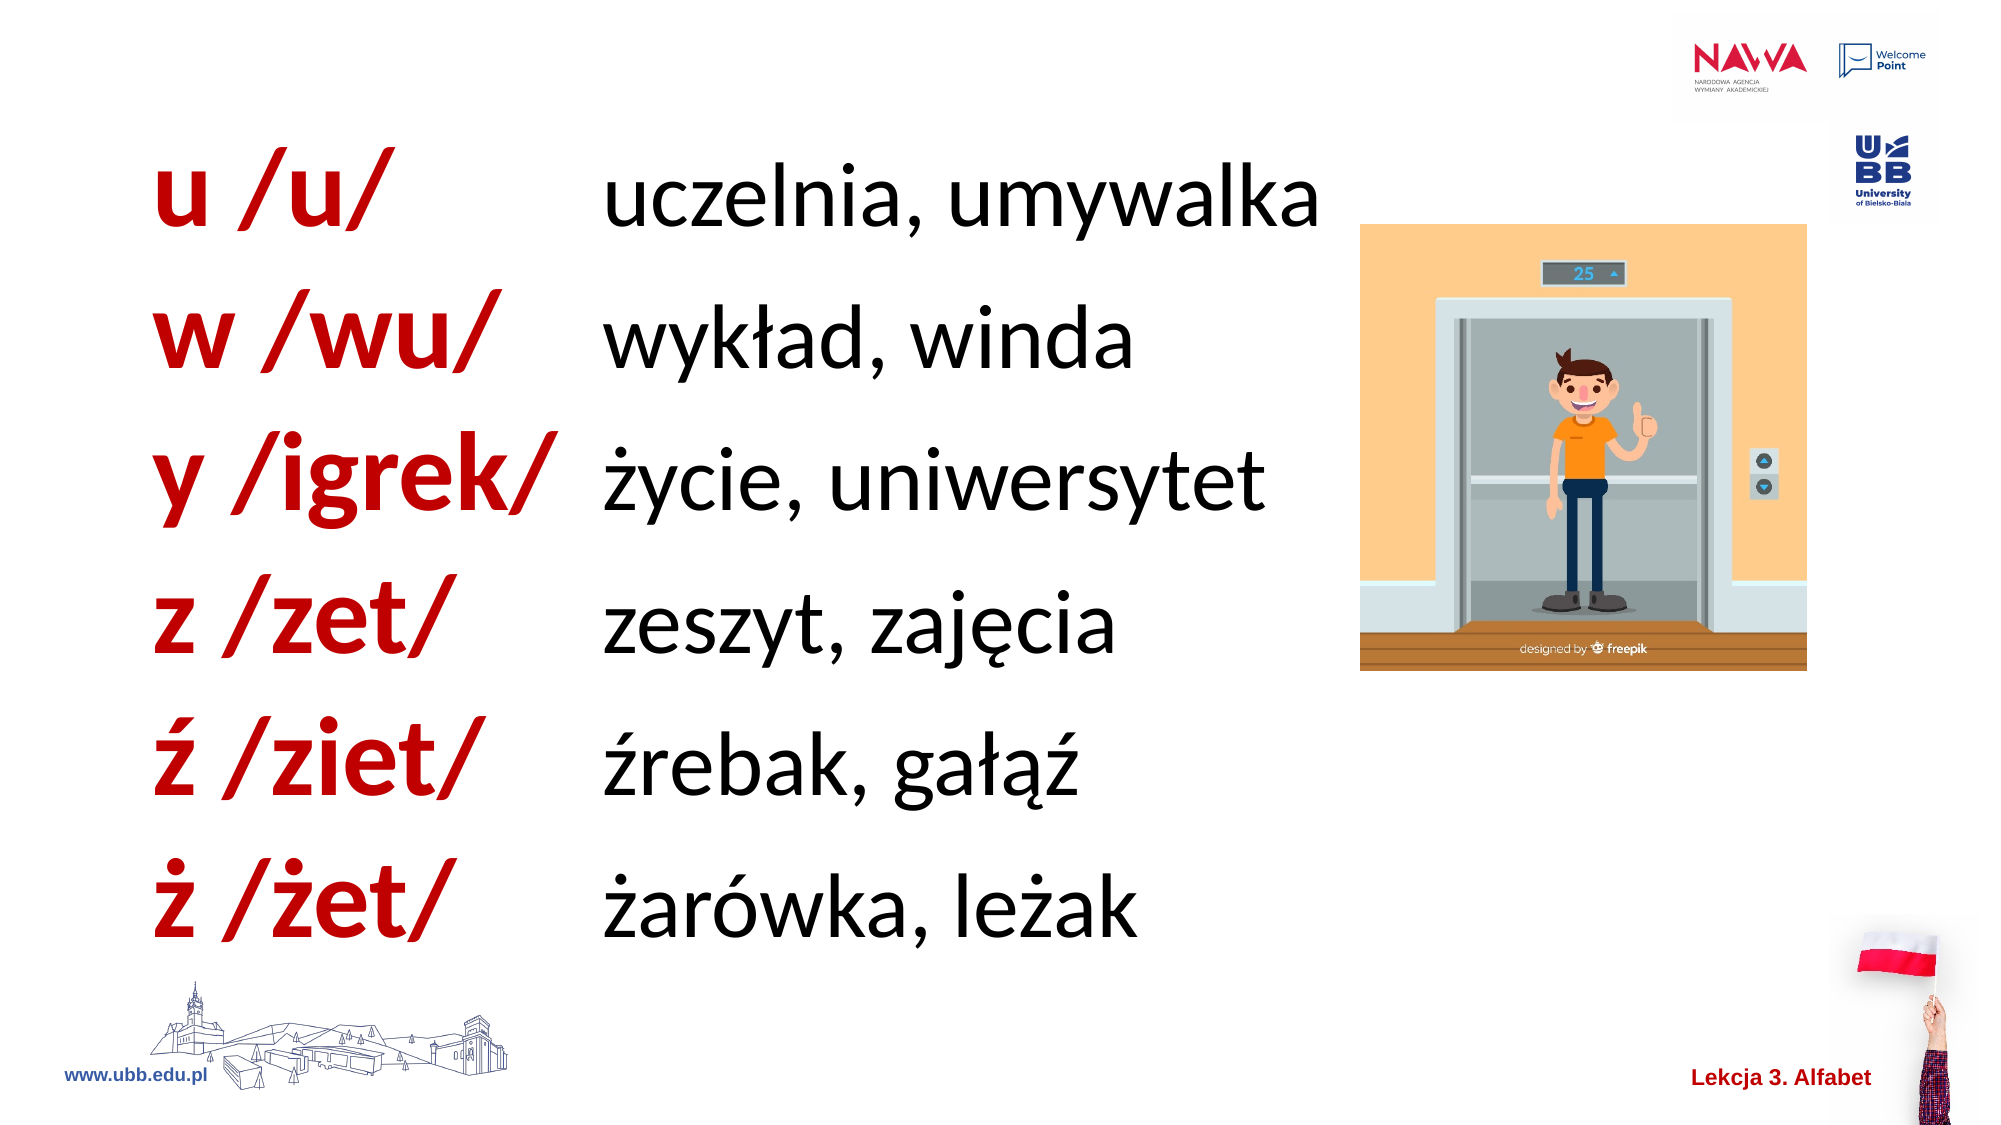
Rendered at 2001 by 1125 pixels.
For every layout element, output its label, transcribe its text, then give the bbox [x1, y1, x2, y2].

text_box Lekcja 3. Alfabet [1645, 1055, 1829, 1098]
picture [150, 981, 508, 1090]
picture [1672, 11, 1941, 225]
text_box www.ubb.edu.pl [0, 1055, 273, 1093]
picture [1829, 914, 1980, 1125]
picture [1360, 224, 1807, 671]
list u /u/ uczelnia, umywalka w /wu/ wykład, winda y /igrek/ życie, uniwersytet z /zet/ zeszyt, zajęcia ź /ziet/ źrebak, gałąź ż /żet/ żarówka, leżak [137, 121, 1863, 1014]
